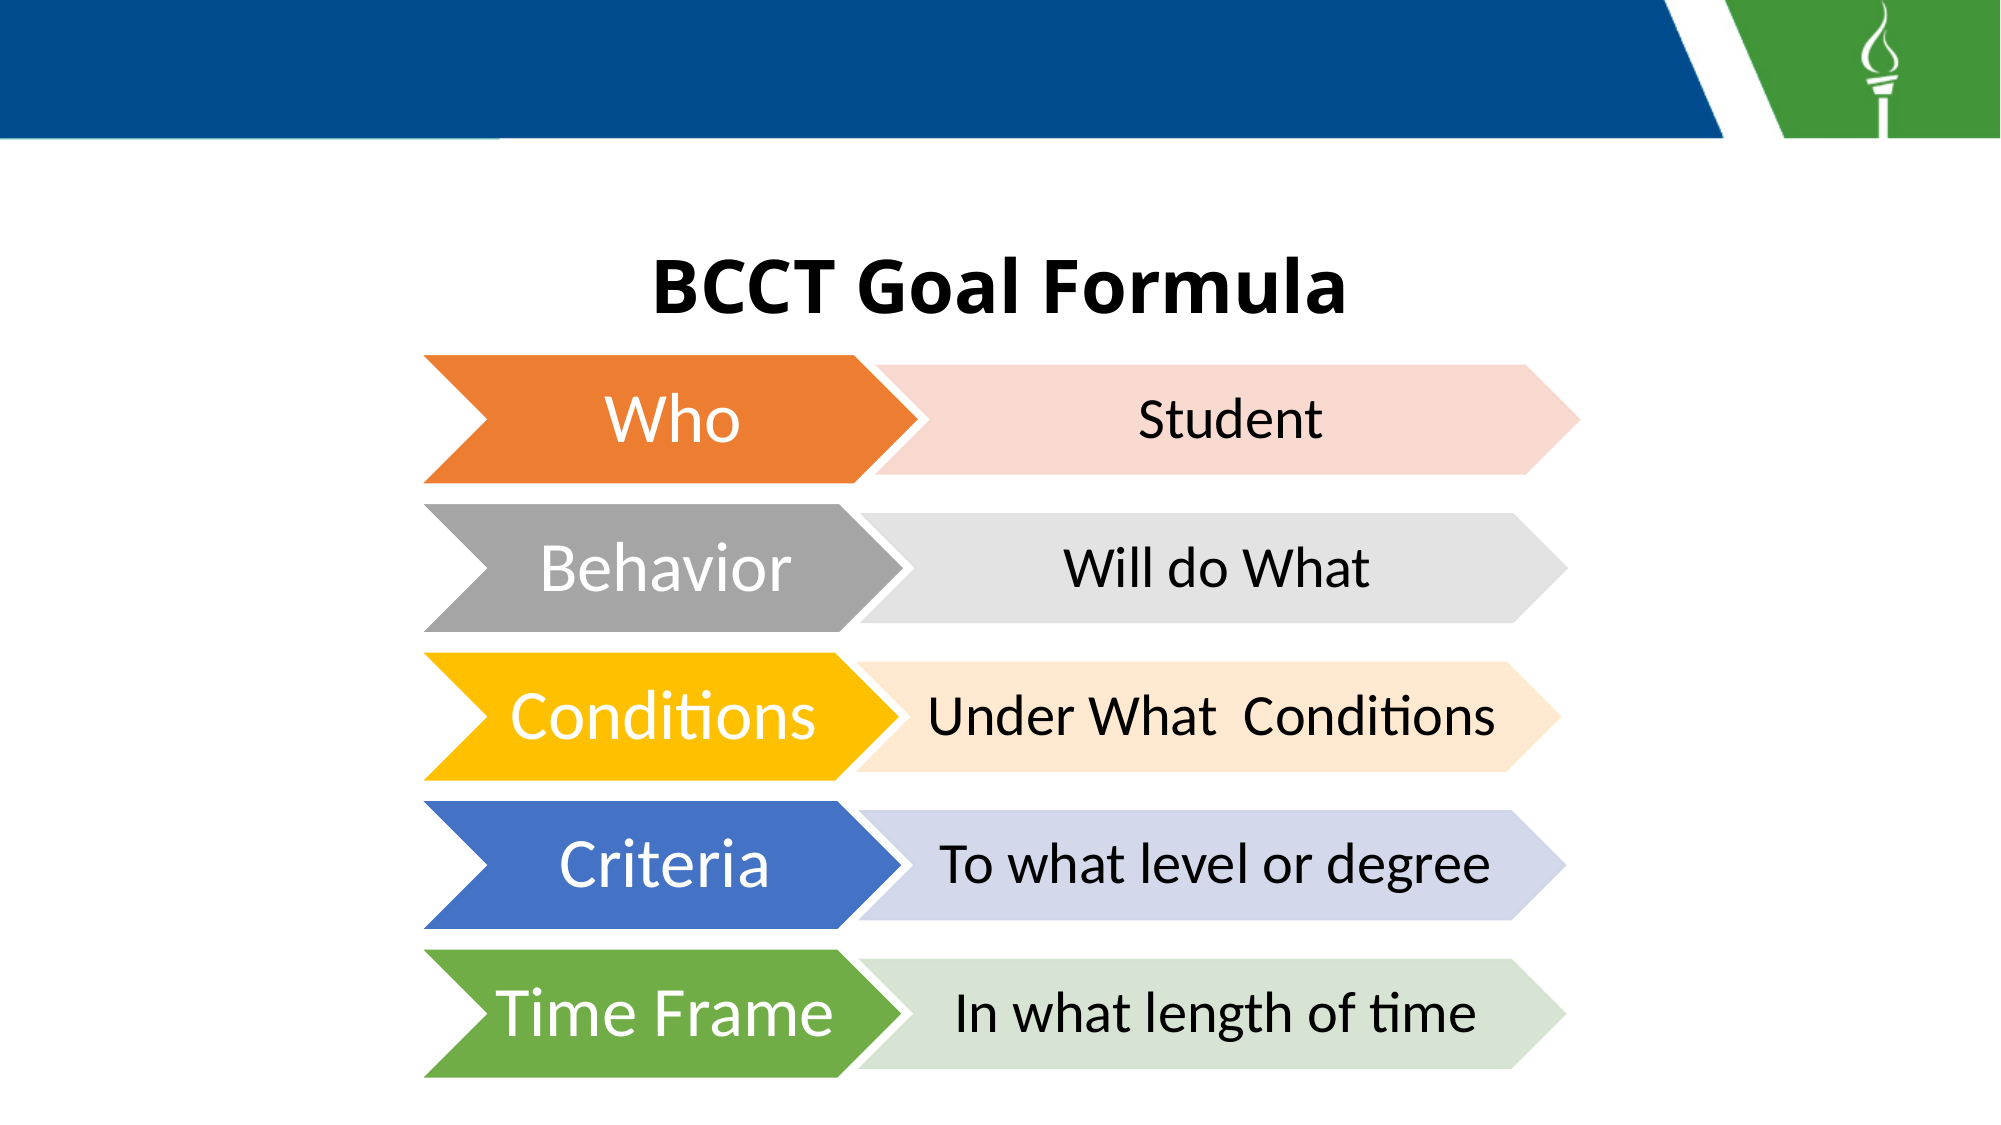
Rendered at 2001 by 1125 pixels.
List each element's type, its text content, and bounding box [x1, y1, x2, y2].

title BCCT Goal Formula [33, 162, 1967, 338]
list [33, 354, 1967, 1080]
picture [0, 0, 2001, 1125]
